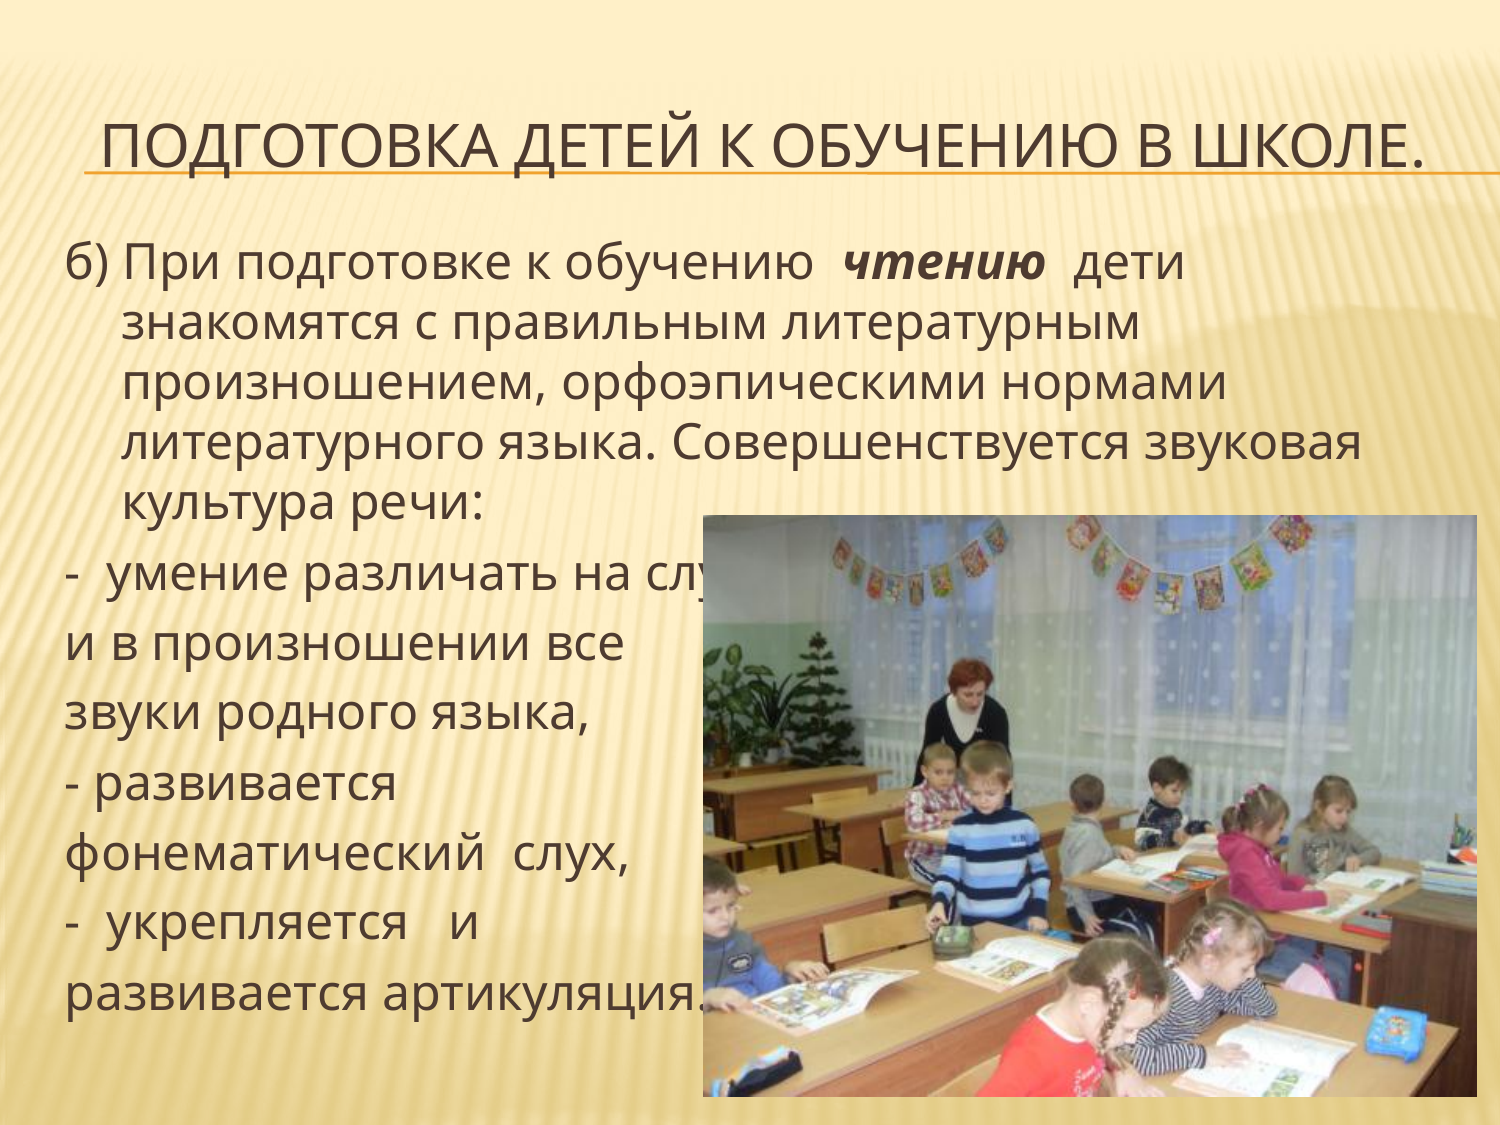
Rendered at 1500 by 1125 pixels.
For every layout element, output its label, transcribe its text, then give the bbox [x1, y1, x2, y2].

title Подготовка детей к обучению в школе. [50, 75, 1475, 213]
list б) При подготовке к обучению чтению дети знакомятся с правильным литературным произношением, орфоэпическими нормами литературного языка. Совершенствуется звуковая культура речи: - умение различать на слух и в произношении все звуки родного языка, - развивается фонематический слух, - укрепляется и развивается артикуляция. [50, 222, 1475, 1090]
picture [702, 515, 1477, 1097]
